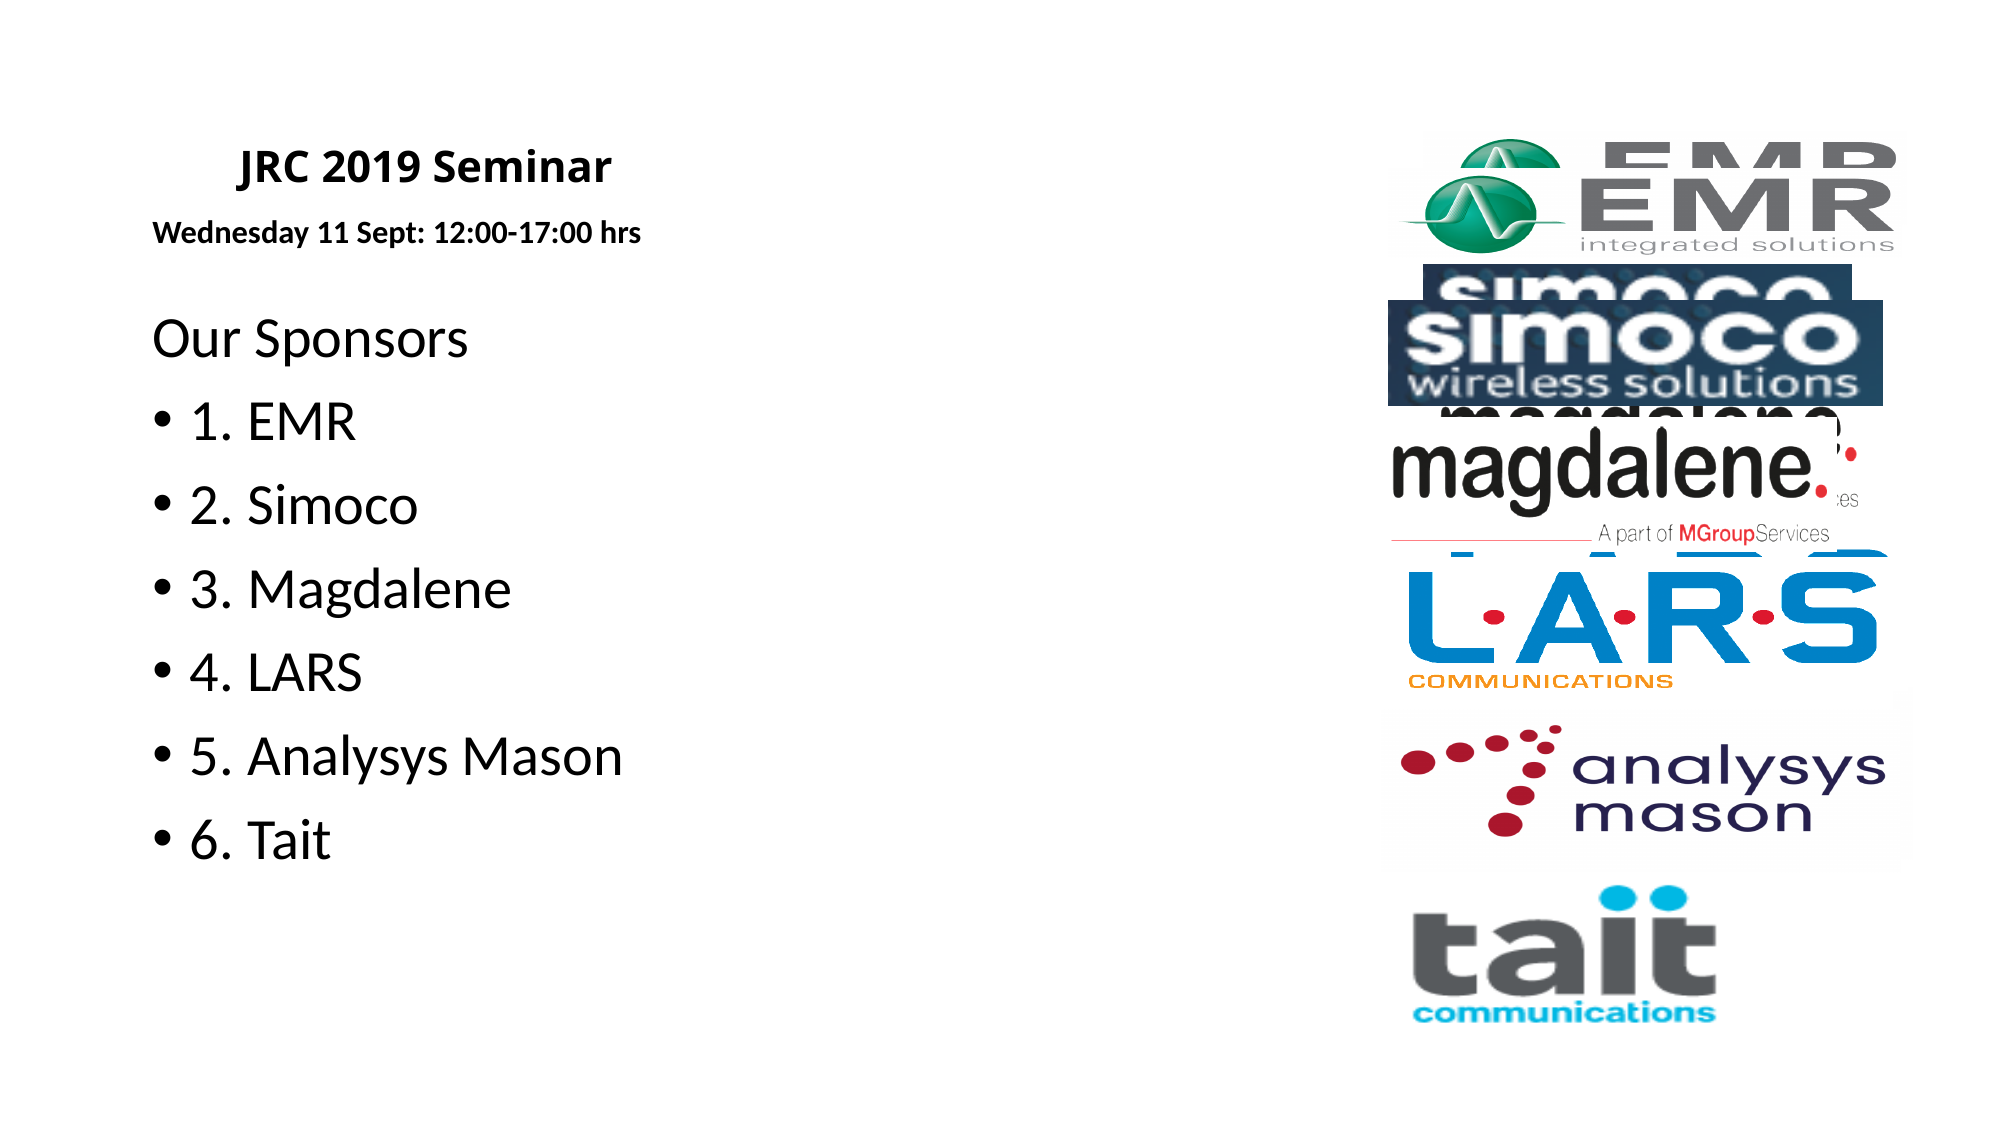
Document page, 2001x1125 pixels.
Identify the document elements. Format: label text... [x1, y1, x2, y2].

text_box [1409, 131, 1913, 1038]
title JRC 2019 Seminar Wednesday 11 Sept: 12:00-17:00 hrs [137, 105, 1863, 299]
list Our Sponsors 1. EMR 2. Simoco 3. Magdalene 4. LARS 5. Analysys Mason 6. Tait [137, 299, 1360, 1014]
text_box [1360, 167, 1902, 1045]
